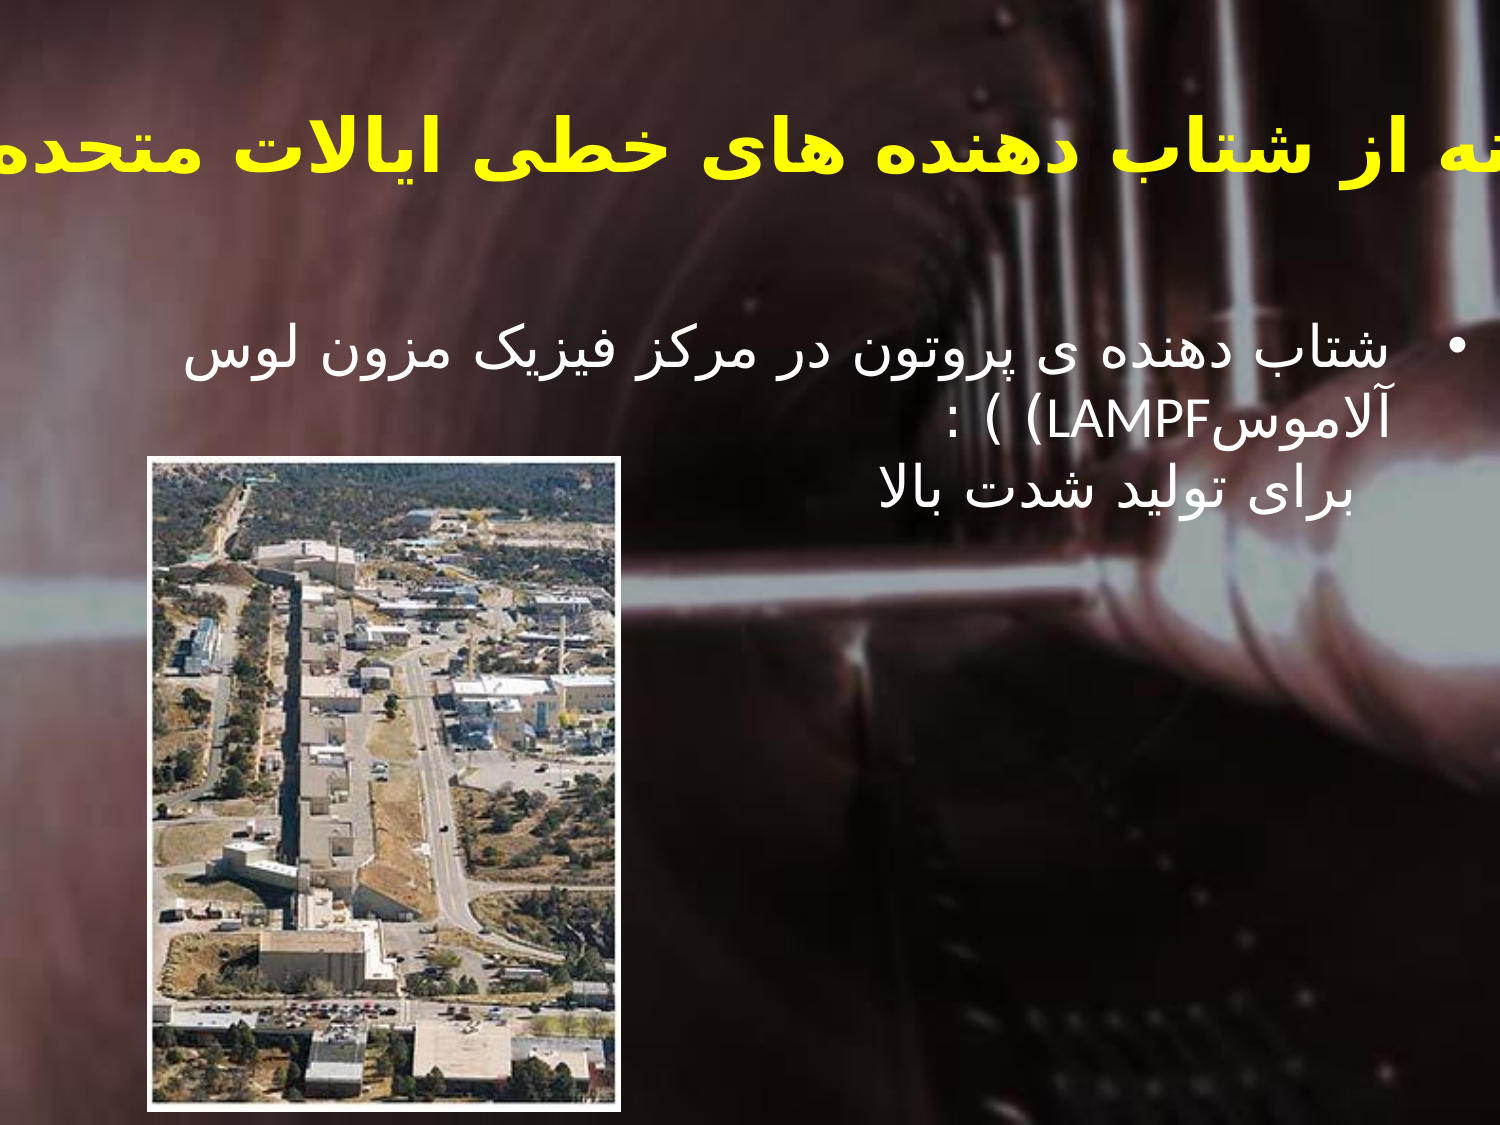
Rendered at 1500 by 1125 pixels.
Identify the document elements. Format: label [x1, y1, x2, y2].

list [0, 0, 1500, 1125]
picture [147, 455, 621, 1113]
